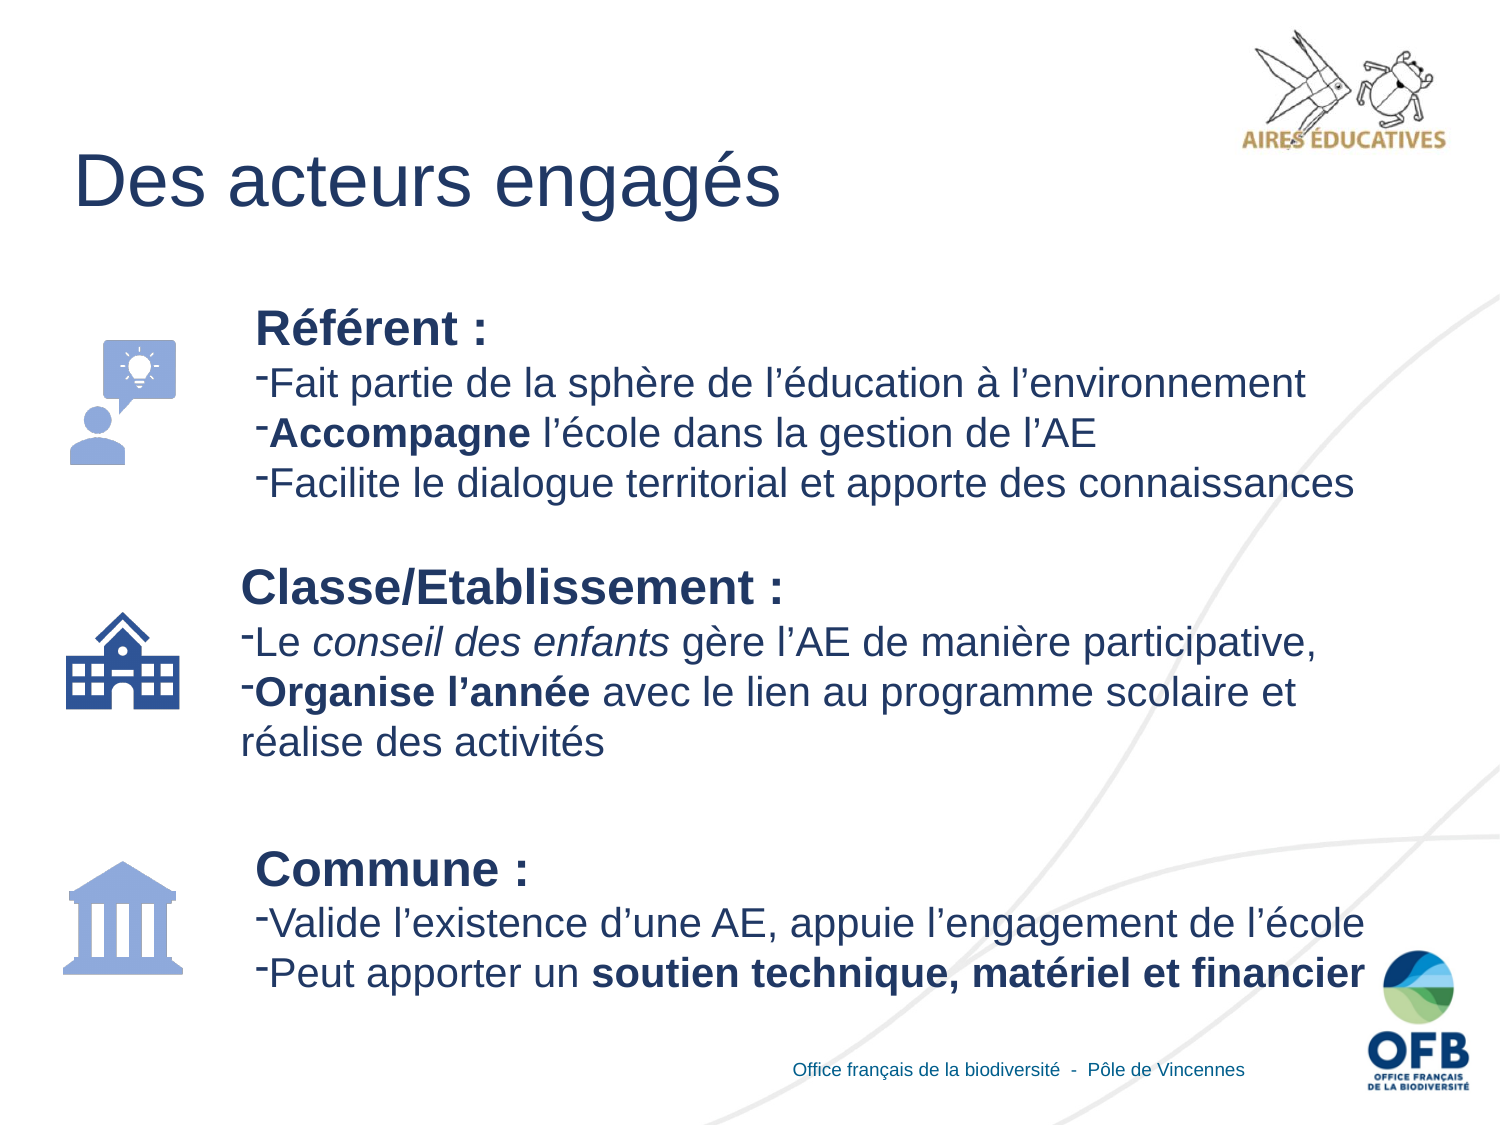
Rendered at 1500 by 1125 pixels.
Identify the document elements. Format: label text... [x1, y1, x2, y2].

picture [0, 254, 1500, 1125]
text_box Commune : Valide l’existence d’une AE, appuie l’engagement de l’école Peut apporter un soutien technique, matériel et financier [240, 828, 1398, 1004]
title Des acteurs engagés [73, 122, 1500, 243]
text_box Classe/Etablissement : Le conseil des enfants gère l’AE de manière participative, Organise l’année avec le lien au programme scolaire et réalise des activités [225, 547, 1412, 772]
picture [1194, 5, 1500, 183]
text_box [73, 330, 1492, 1036]
text_box Référent : Fait partie de la sphère de l’éducation à l’environnement Accompagne l’école dans la gestion de l’AE Facilite le dialogue territorial et apporte des connaissances [240, 288, 1398, 513]
